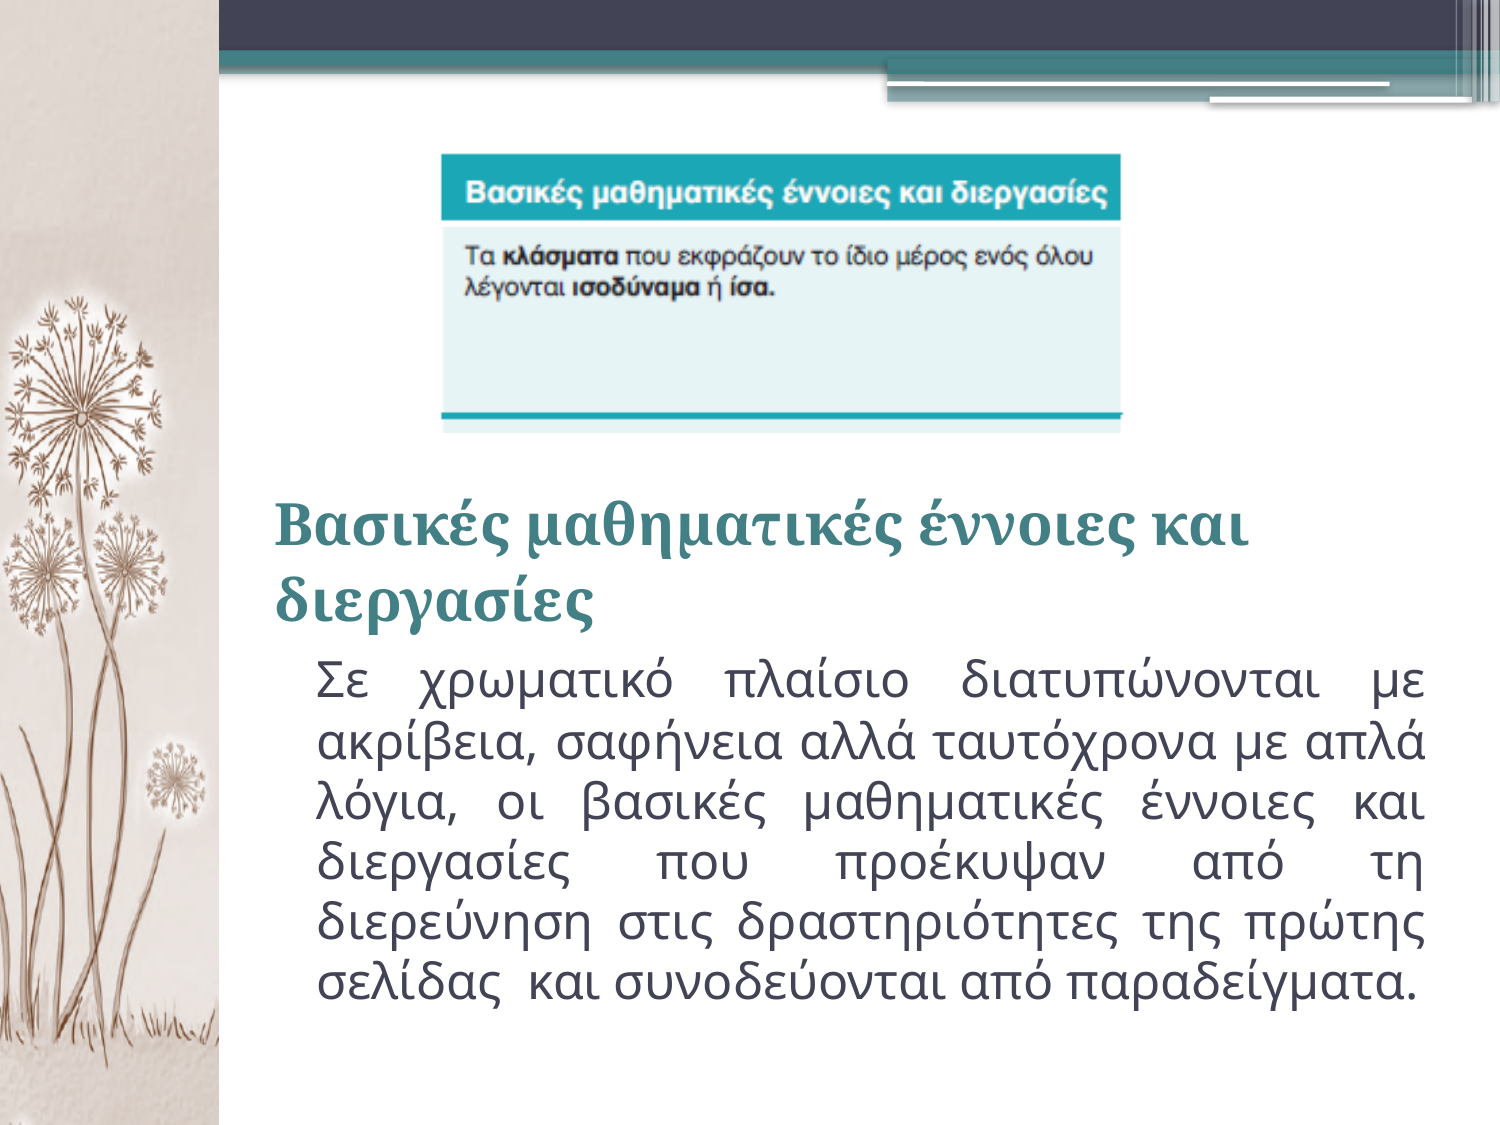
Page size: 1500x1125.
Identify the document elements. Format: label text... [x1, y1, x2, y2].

picture [0, 0, 219, 1125]
list Βασικές μαθηματικές έννοιες και διεργασίες Σε χρωματικό πλαίσιο διατυπώνονται με ακρίβεια, σαφήνεια αλλά ταυτόχρονα με απλά λόγια, οι βασικές μαθηματικές έννοιες και διεργασίες που προέκυψαν από τη διερεύνηση στις δραστηριότητες της πρώτης σελίδας και συνοδεύονται από παραδείγματα. [242, 479, 1442, 1047]
picture [430, 148, 1129, 433]
